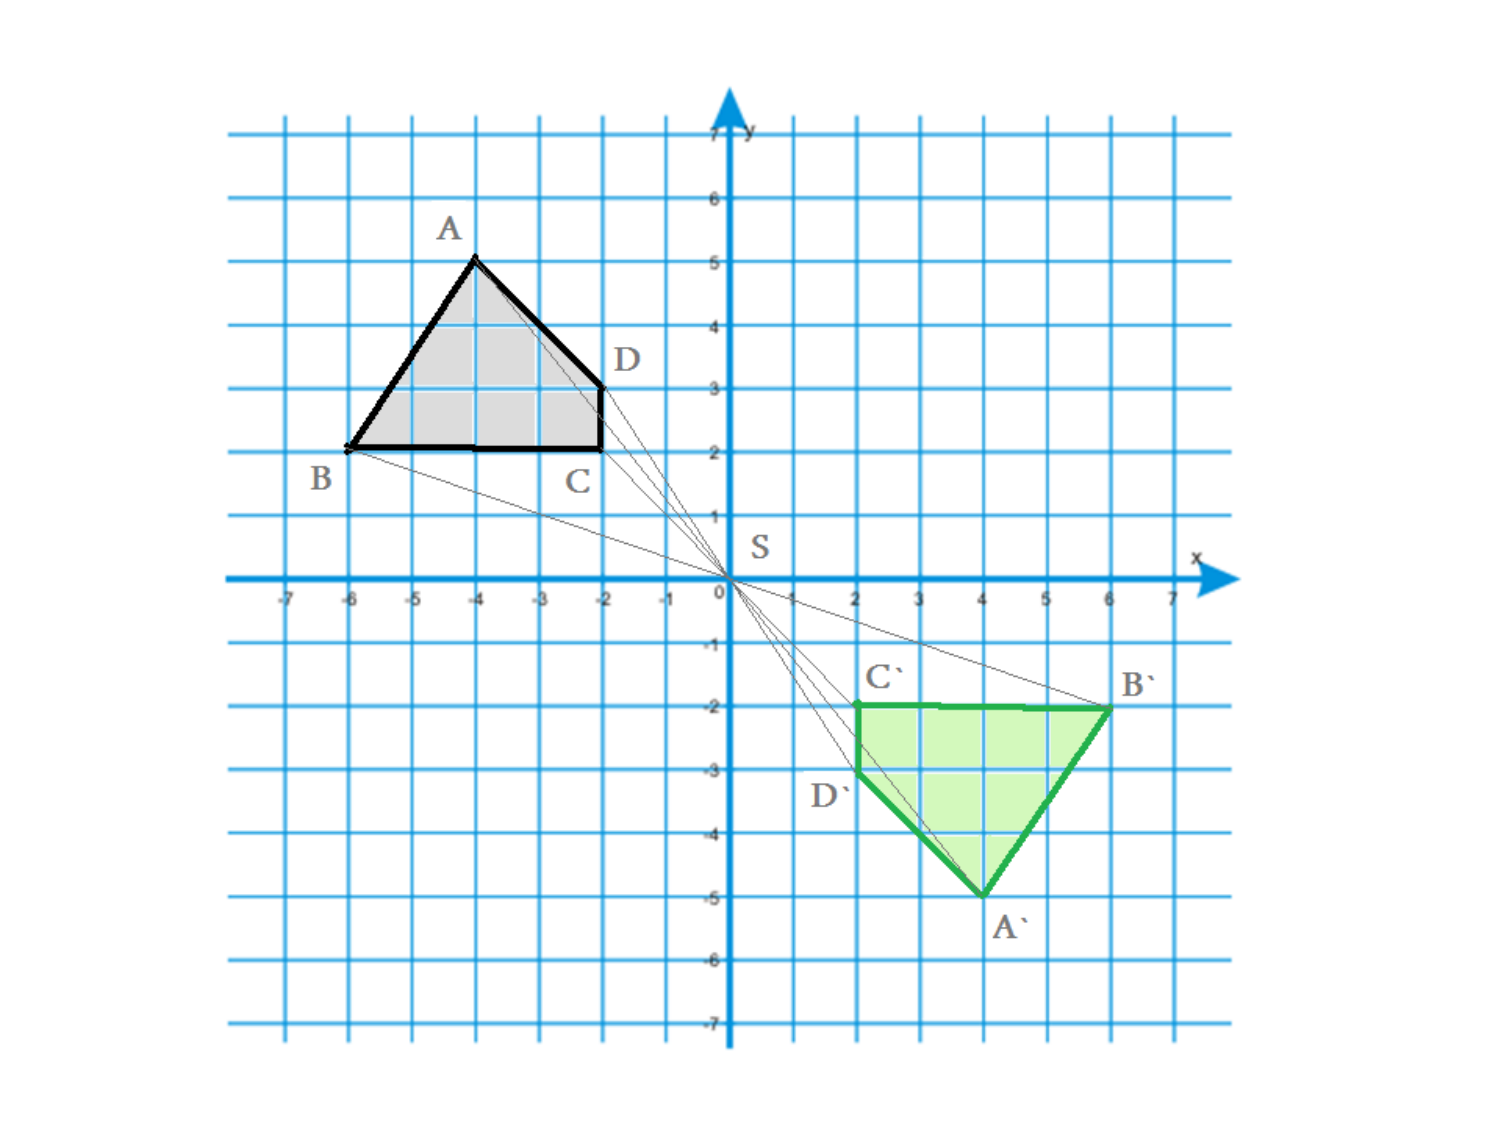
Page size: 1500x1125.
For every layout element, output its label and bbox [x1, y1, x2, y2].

picture [216, 73, 1284, 1051]
